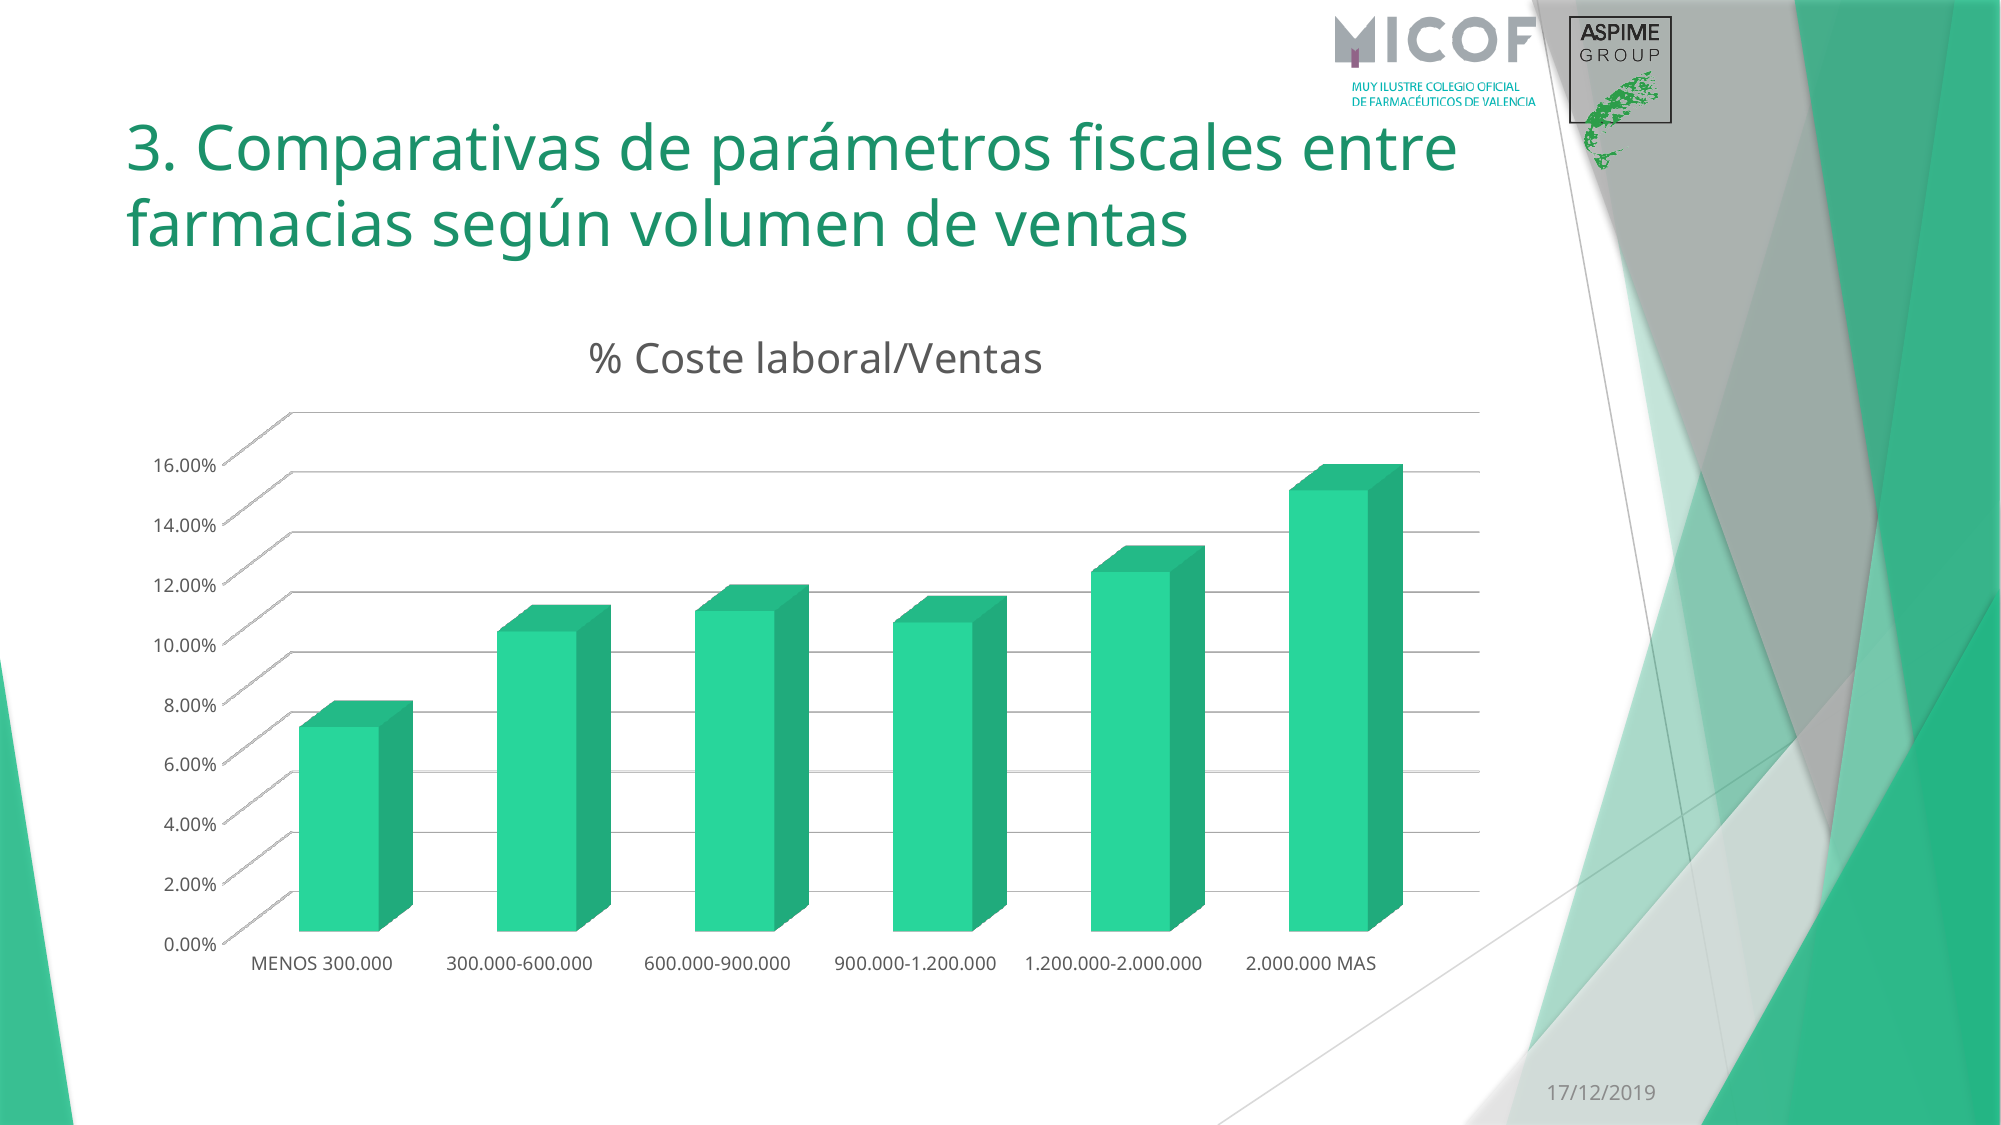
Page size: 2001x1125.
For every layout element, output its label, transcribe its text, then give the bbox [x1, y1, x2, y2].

chart [110, 293, 1522, 992]
title 3. Comparativas de parámetros fiscales entre farmacias según volumen de ventas [111, 99, 1522, 269]
picture [1569, 16, 1672, 170]
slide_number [1521, 1062, 1671, 1123]
picture [1333, 16, 1560, 107]
